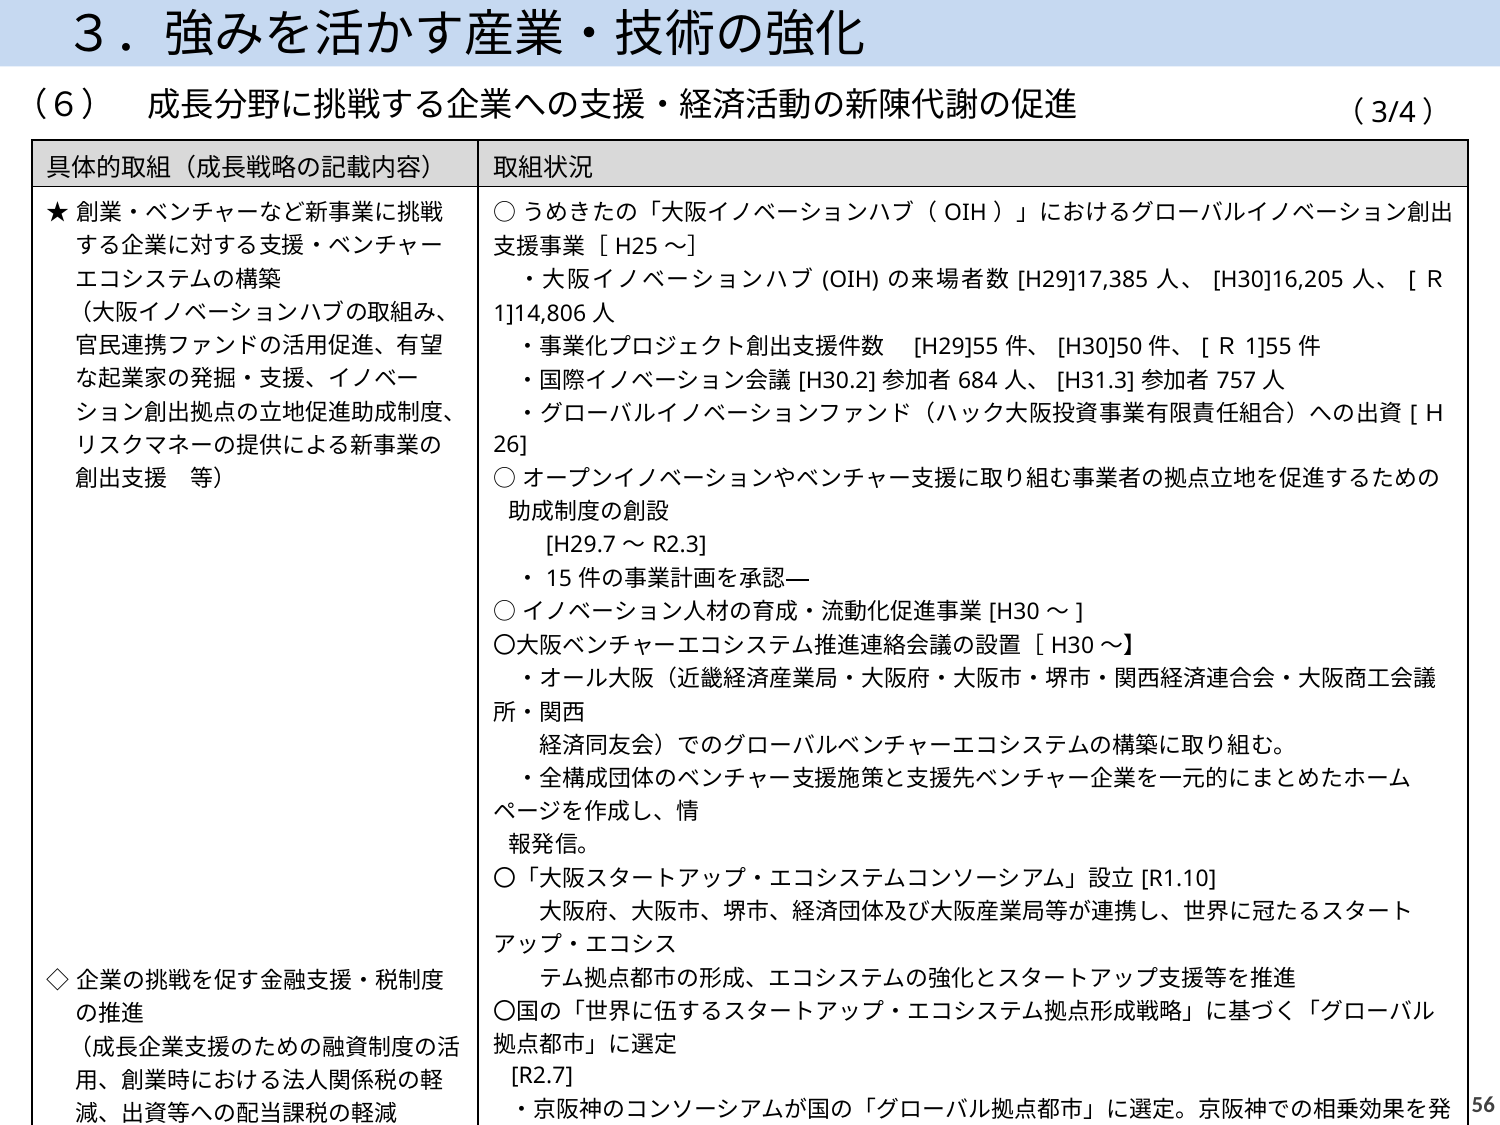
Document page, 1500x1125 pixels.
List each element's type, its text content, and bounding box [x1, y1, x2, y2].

table_header 取組状況 [479, 141, 1467, 186]
text_box （６） 成長分野に挑戦する企業への支援・経済活動の新陳代謝の促進 [0, 75, 1158, 131]
table_header 具体的取組（成長戦略の記載内容） [33, 141, 477, 186]
text_box （3/4） [1305, 85, 1483, 136]
text_box ３．強みを活かす産業・技術の強化 [0, 0, 1500, 67]
table_cell ★創業・ベンチャーなど新事業に挑戦する企業に対する支援・ベンチャーエコシステムの構築 （大阪イノベーションハブの取組み、官民連携ファンドの活用促進、有望な起業家の発掘・支援、イノベーション創出拠点の立地促進助成制度、リスクマネーの提供による新事業の創出支援 等） ◇企業の挑戦を促す金融支援・税制度の推進 （成長企業支援のための融資制度の活用、創業時における法人関係税の軽減、出資等への配当課税の軽減 等） [33, 187, 477, 1125]
slide_number 55 [1159, 1064, 1500, 1124]
table_cell ○うめきたの「大阪イノベーションハブ（OIH）」におけるグローバルイノベーション創出支援事業［H25～］ ・大阪イノベーションハブ(OIH)の来場者数[H29]17,385人、[H30]16,205人、[Ｒ1]14,806人 ・事業化プロジェクト創出支援件数 [H29]55件、[H30]50件、[Ｒ1]55件 ・国際イノベーション会議[H30.2]参加者684人、[H31.3]参加者757人 ・グローバルイノベーションファンド（ハック大阪投資事業有限責任組合）への出資[Ｈ26] ○オープンイノベーションやベンチャー支援に取り組む事業者の拠点立地を促進するための助成制度の創設 [H29.7～R2.3] ・15件の事業計画を承認 ○イノベーション人材の育成・流動化促進事業[H30～] 〇大阪ベンチャーエコシステム推進連絡会議の設置［H30～】 ・オール大阪（近畿経済産業局・大阪府・大阪市・堺市・関西経済連合会・大阪商工会議所・関西 経済同友会）でのグローバルベンチャーエコシステムの構築に取り組む。 ・全構成団体のベンチャー支援施策と支援先ベンチャー企業を一元的にまとめたホームページを作成し、情 報発信。 〇「大阪スタートアップ・エコシステムコンソーシアム」設立[R1.10] 大阪府、大阪市、堺市、経済団体及び大阪産業局等が連携し、世界に冠たるスタートアップ・エコシス テム拠点都市の形成、エコシステムの強化とスタートアップ支援等を推進 〇国の「世界に伍するスタートアップ・エコシステム拠点形成戦略」に基づく「グローバル拠点都市」に選定 [R2.7] ・京阪神のコンソーシアムが国の「グローバル拠点都市」に選定。京阪神での相乗効果を発揮しながら、 関西広域連合との連携も強化し、大阪のコンソーシアムが中心となって、世界に冠たるスタートアップ・エコ システム拠点都市の形成に取り組む。 ○金融機関が主体的に制度設計する「金融機関提案型融資」の創設 [H23～] ・16金融機関・43メニュー（R2.12現在） ・融資額:[H30]1,052億円、[R1]604億円、[R2.12]157億円 ○信用補完制度をベースとした金融セーフティネットの維持 [479, 187, 1467, 1125]
